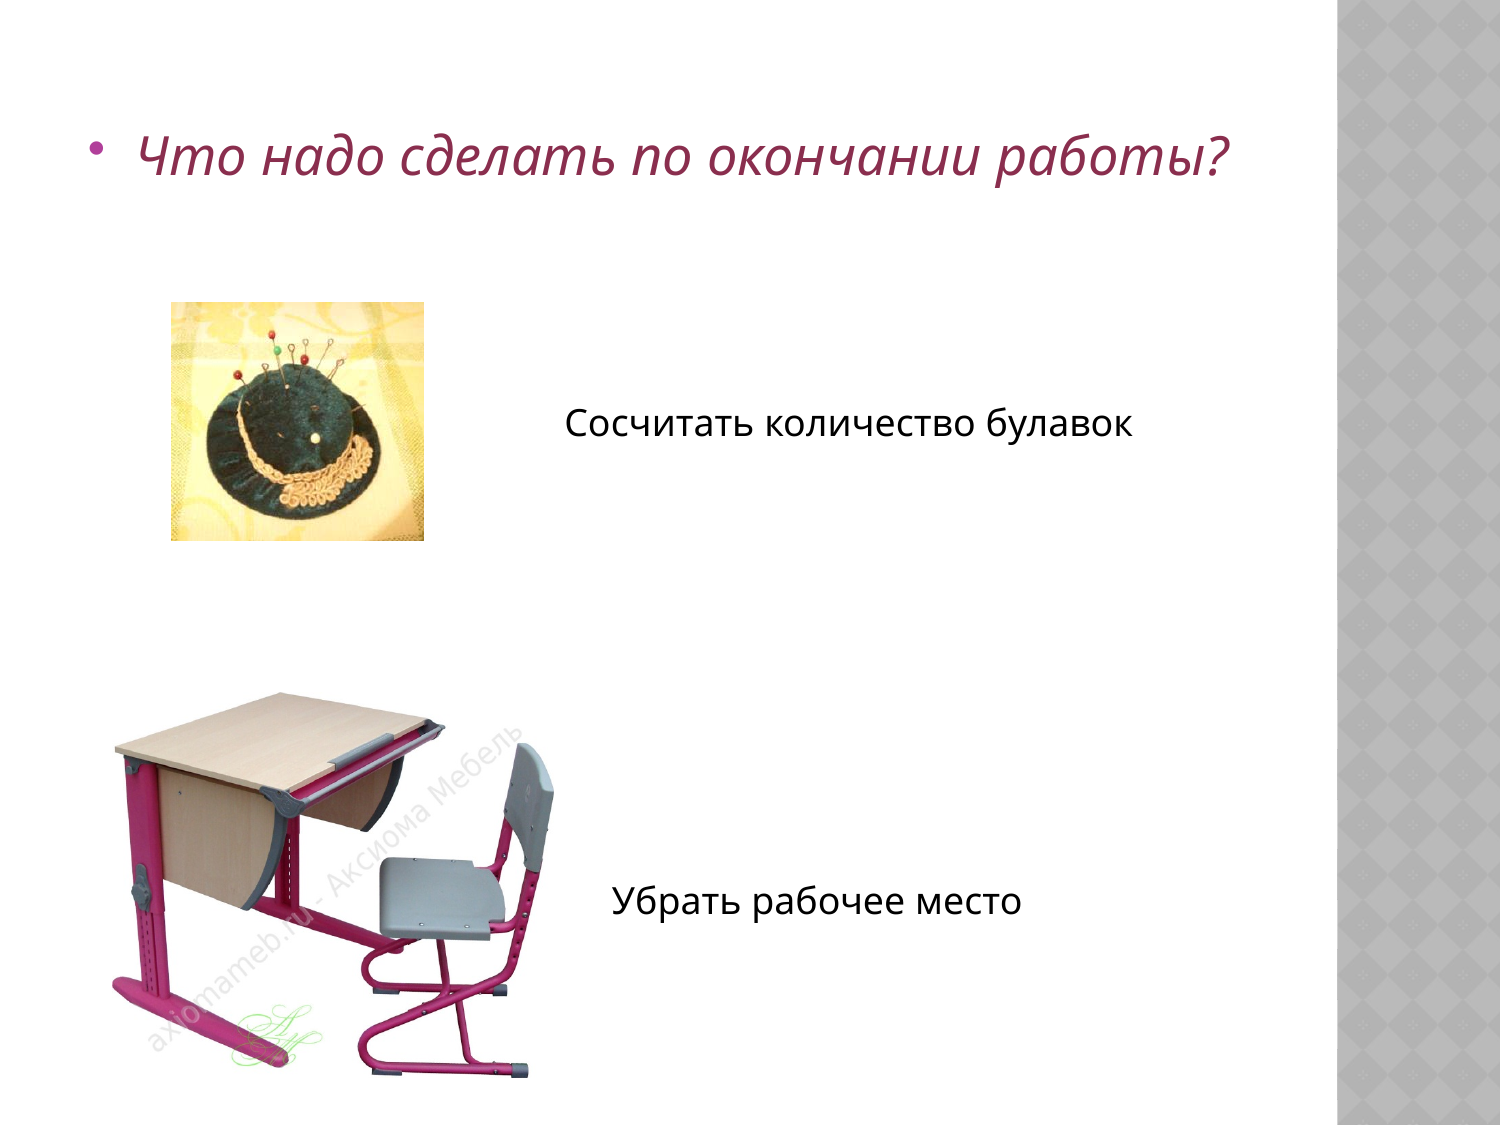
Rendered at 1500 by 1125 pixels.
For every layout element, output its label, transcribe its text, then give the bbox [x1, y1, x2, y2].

text_box Убрать рабочее место [596, 869, 1038, 930]
list Что надо сделать по окончании работы? [75, 113, 1263, 1059]
picture [111, 691, 555, 1079]
text_box Сосчитать количество булавок [549, 391, 1149, 451]
picture [170, 302, 424, 541]
